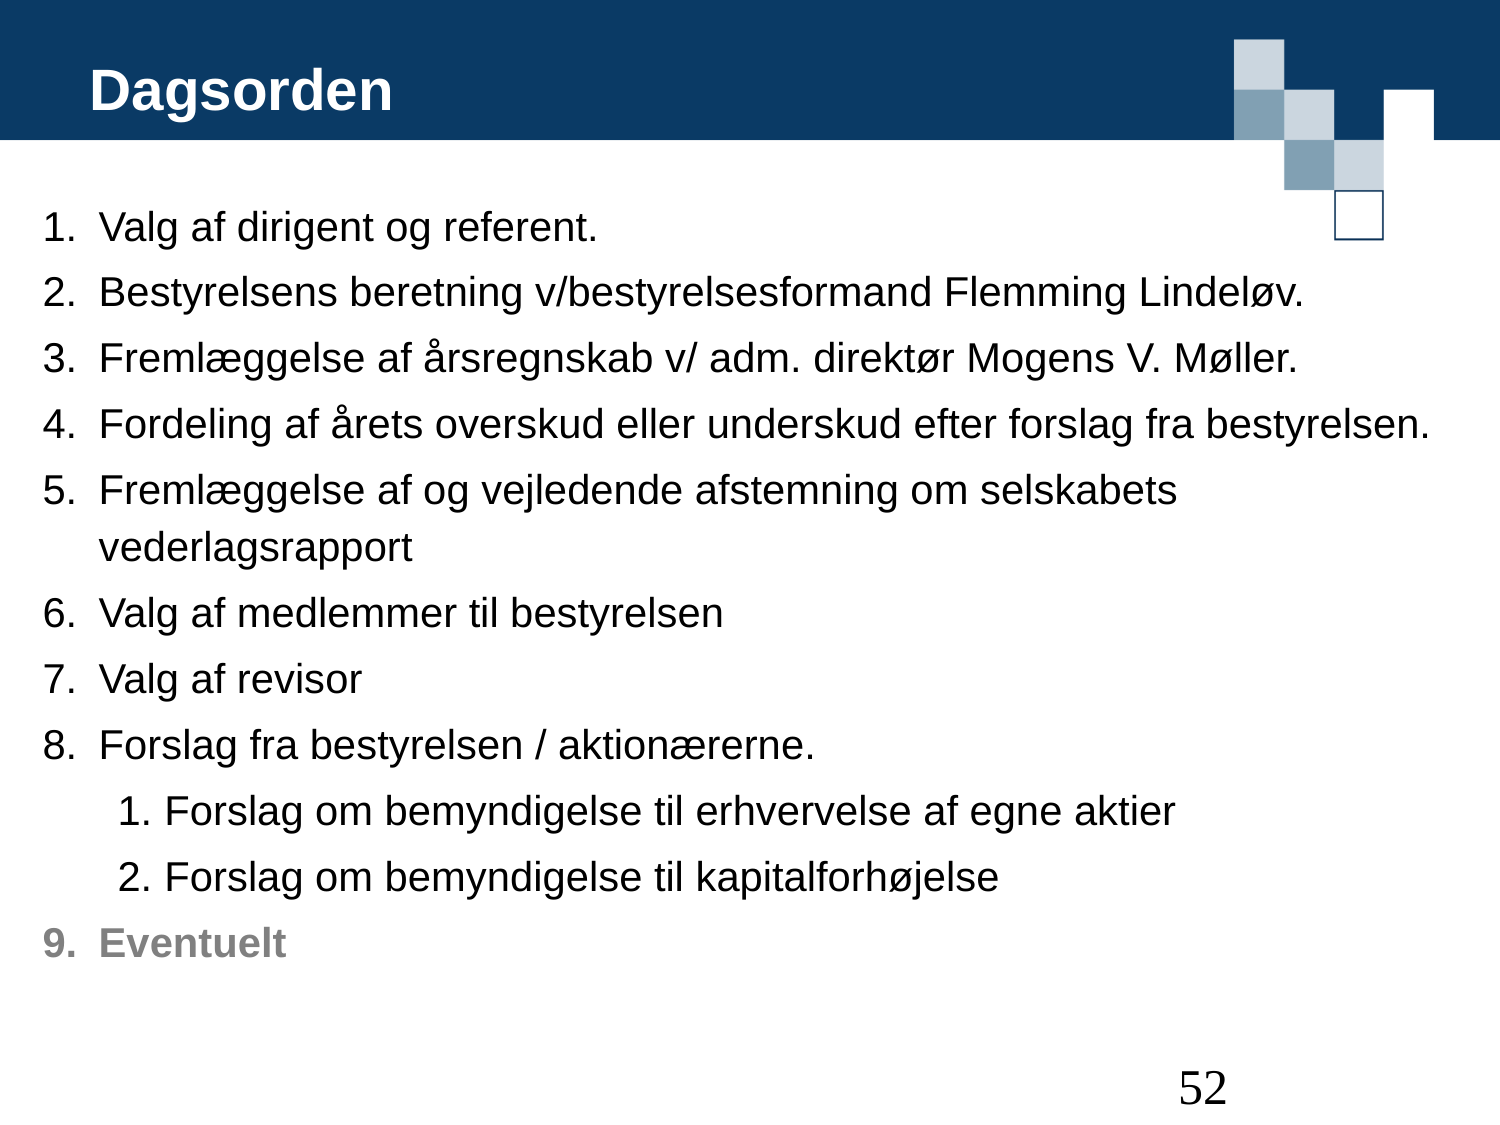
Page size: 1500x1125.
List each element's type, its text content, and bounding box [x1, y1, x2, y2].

title Dagsorden [75, 45, 1425, 184]
list Valg af dirigent og referent. Bestyrelsens beretning v/bestyrelsesformand Flemming Lindeløv. Fremlæggelse af årsregnskab v/ adm. direktør Mogens V. Møller. Fordeling af årets overskud eller underskud efter forslag fra bestyrelsen. Fremlæggelse af og vejledende afstemning om selskabets vederlagsrapport Valg af medlemmer til bestyrelsen Valg af revisor Forslag fra bestyrelsen / aktionærerne. Forslag om bemyndigelse til erhvervelse af egne aktier Forslag om bemyndigelse til kapitalforhøjelse Eventuelt [27, 184, 1471, 1046]
slide_number 52 [1163, 1046, 1500, 1107]
picture [0, 0, 1500, 277]
